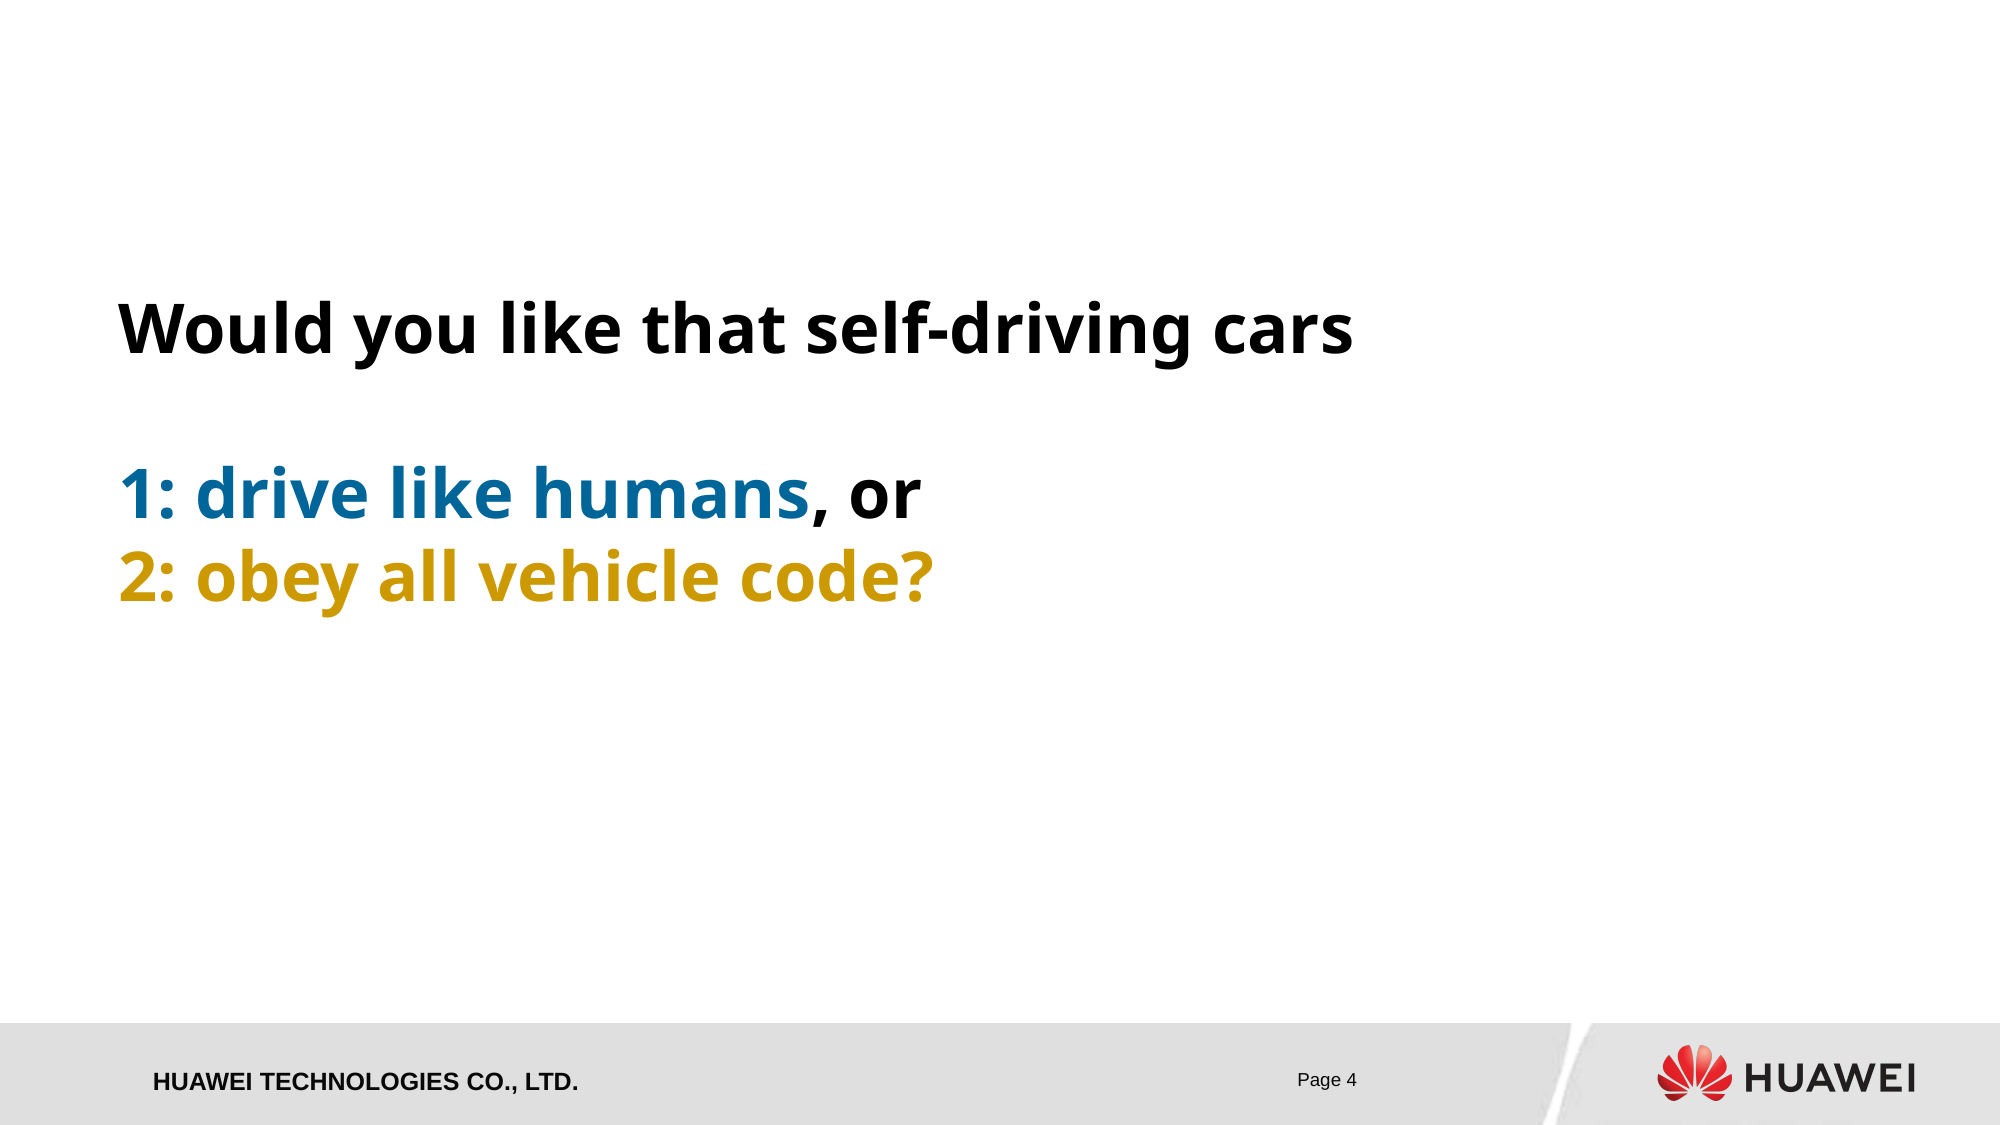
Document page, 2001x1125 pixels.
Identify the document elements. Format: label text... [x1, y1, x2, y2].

title Would you like that self-driving cars 1: drive like humans, or 2: obey all vehicle code? [103, 355, 1905, 544]
picture [0, 1000, 2000, 1125]
